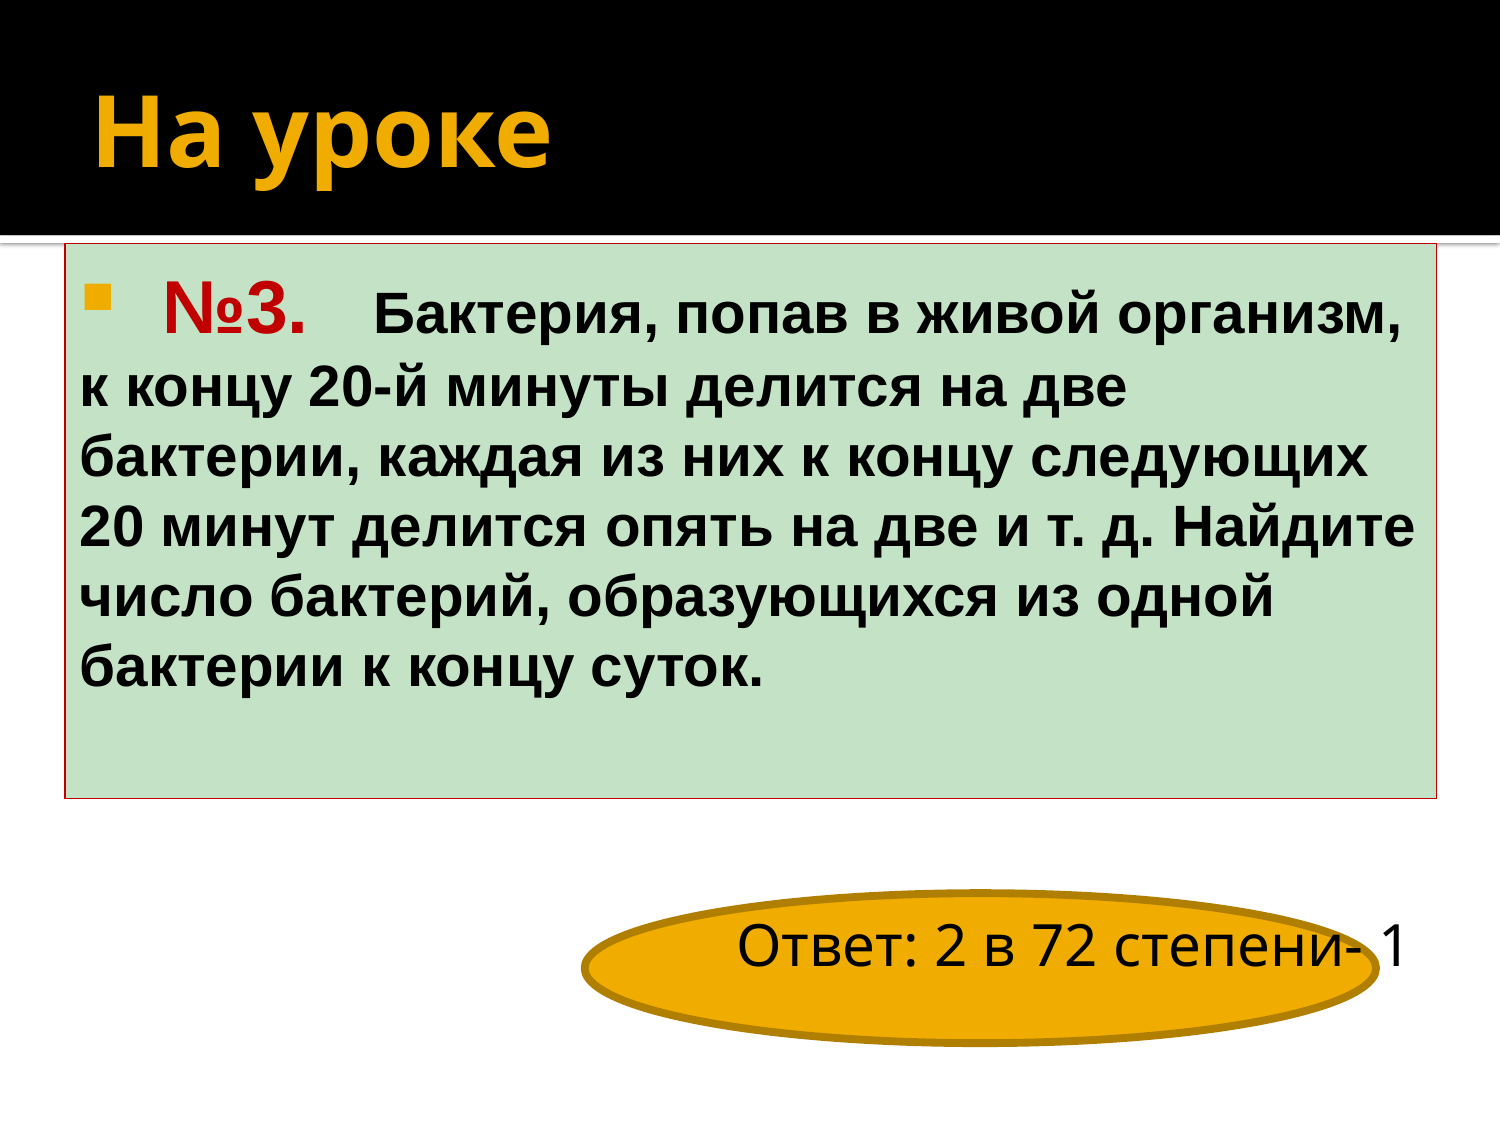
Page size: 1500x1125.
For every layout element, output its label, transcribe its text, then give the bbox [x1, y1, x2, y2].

text_box [580, 921, 1349, 1048]
list №3. Бактерия, попав в живой организм, к концу 20-й минуты делится на две бактерии, каждая из них к концу следующих 20 минут делится опять на две и т. д. Найдите число бактерий, образующихся из одной бактерии к концу суток. [64, 243, 1437, 799]
list Ответ: 2 в 72 степени- 1 [655, 892, 1437, 1000]
title На уроке [75, 24, 1425, 231]
